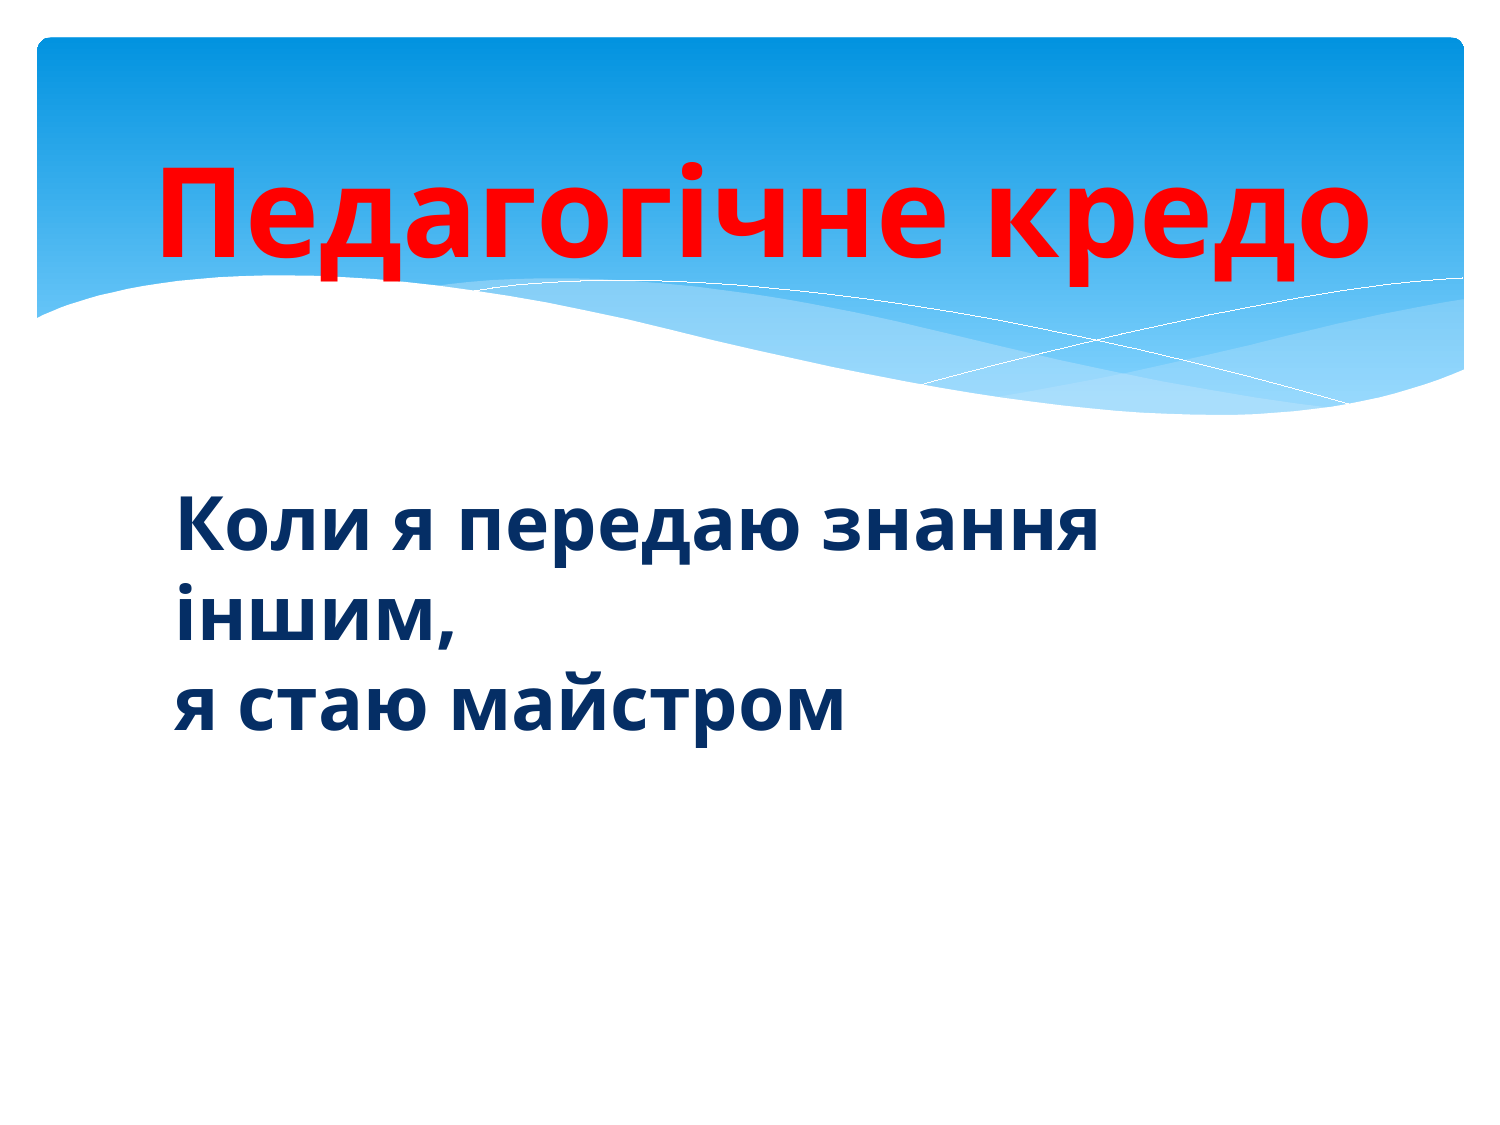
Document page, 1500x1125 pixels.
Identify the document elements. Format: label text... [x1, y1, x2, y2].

title Педагогічне кредо [88, 104, 1439, 311]
text_box Коли я передаю знання іншим, я стаю майстром [159, 467, 1341, 753]
